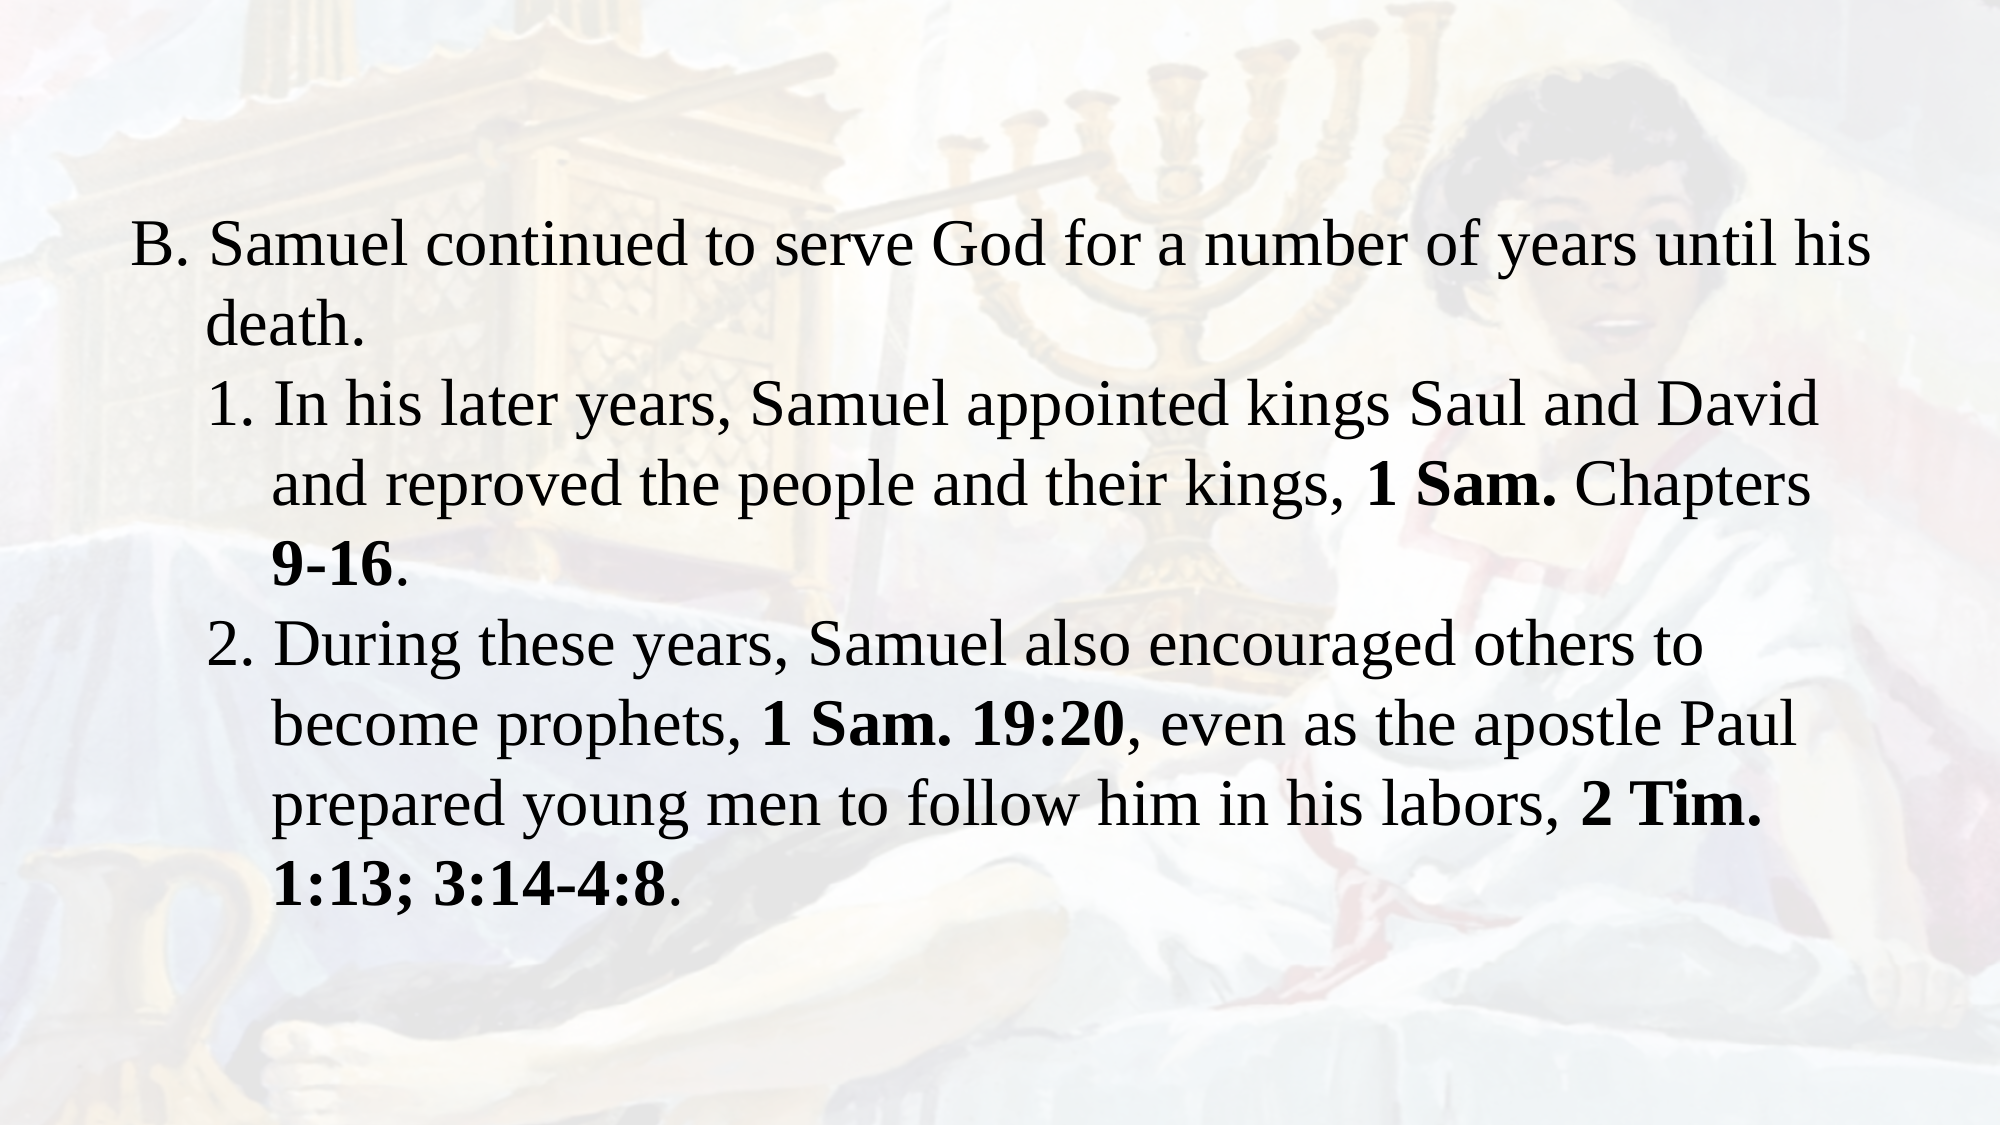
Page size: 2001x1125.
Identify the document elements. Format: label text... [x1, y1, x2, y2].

text_box B. Samuel continued to serve God for a number of years until his death. 1. In his later years, Samuel appointed kings Saul and David and reproved the people and their kings, 1 Sam. Chapters 9-16. 2. During these years, Samuel also encouraged others to become prophets, 1 Sam. 19:20, even as the apostle Paul prepared young men to follow him in his labors, 2 Tim. 1:13; 3:14-4:8. [107, 191, 1893, 926]
